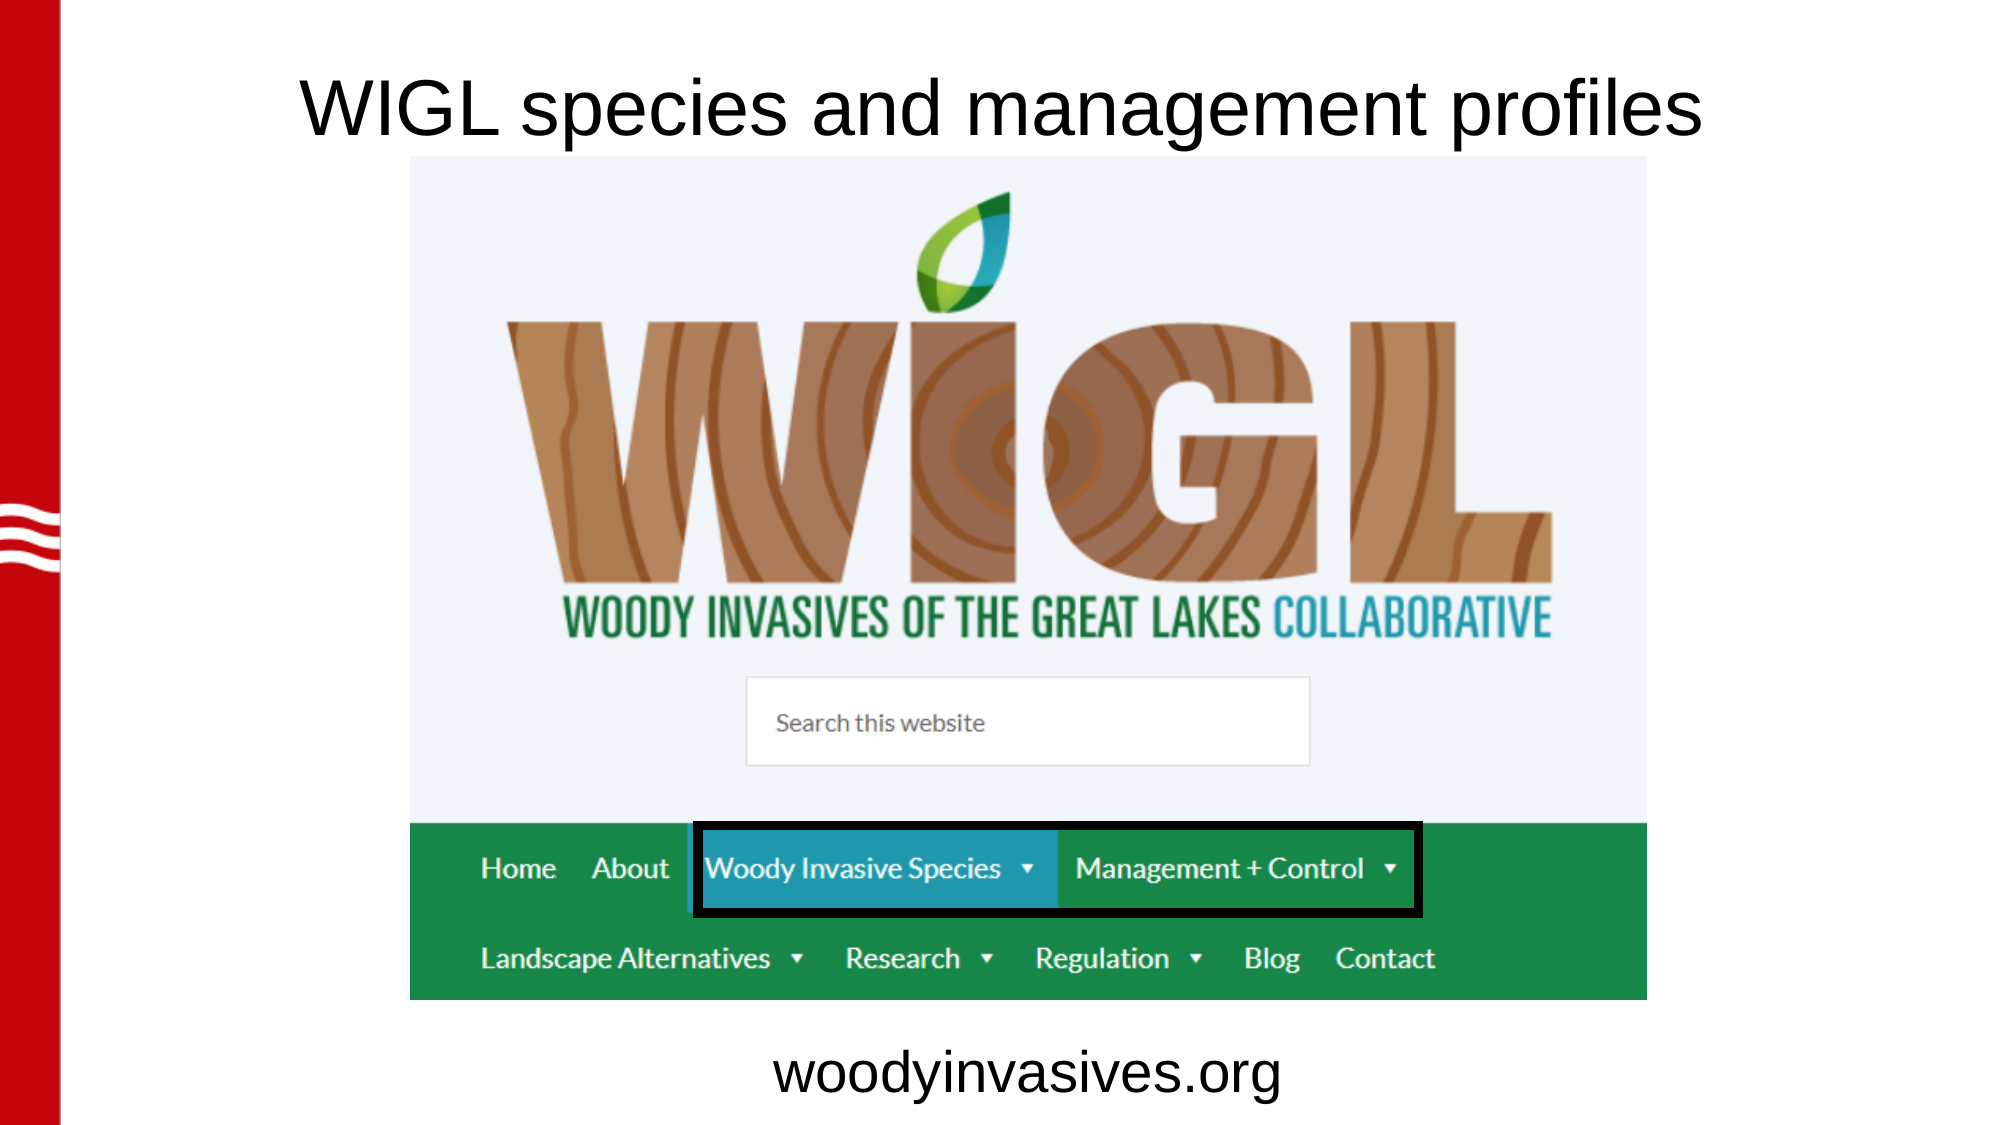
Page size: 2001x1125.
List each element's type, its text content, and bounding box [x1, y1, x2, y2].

picture [0, 0, 2000, 1125]
title WIGL species and management profiles [39, 0, 1965, 219]
text_box woodyinvasives.org [401, 1026, 1656, 1112]
